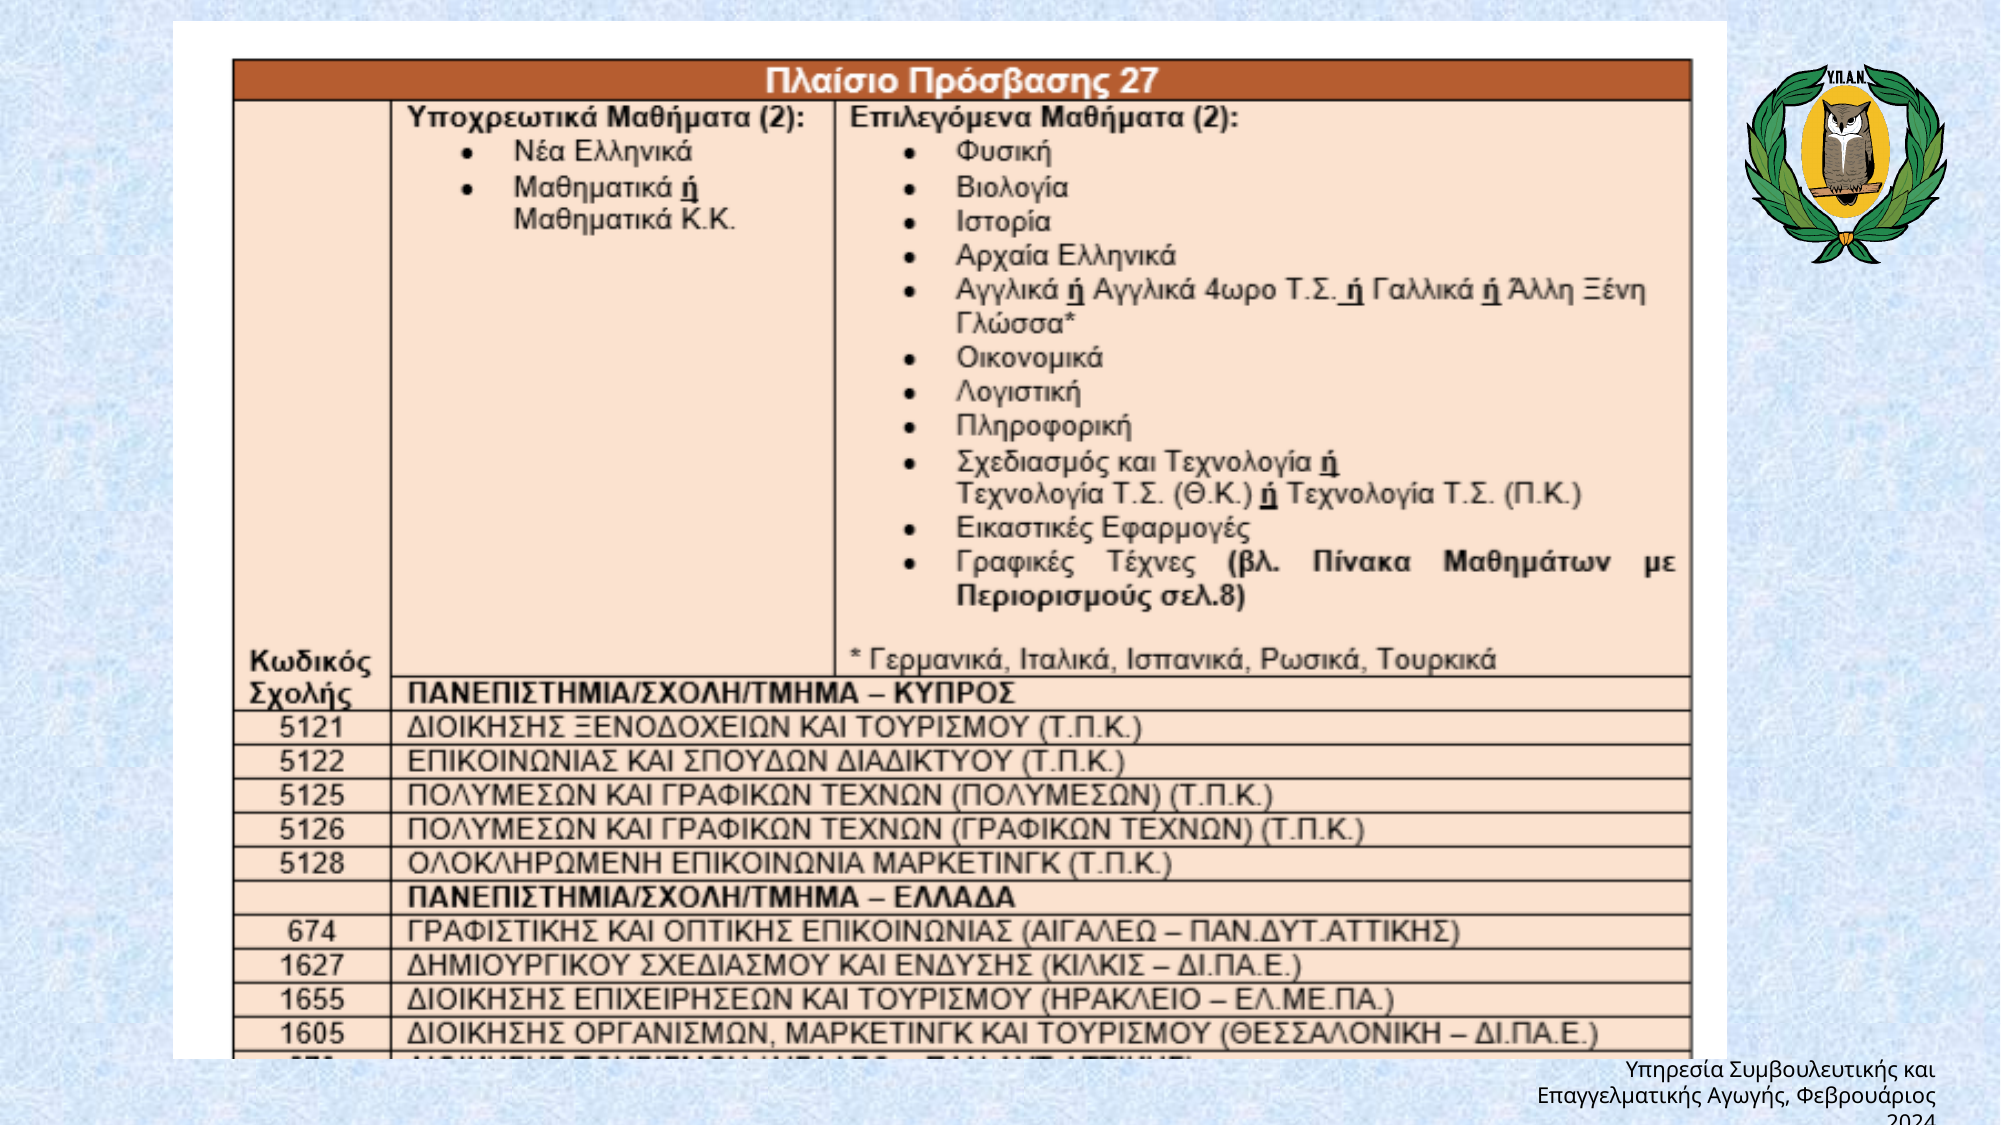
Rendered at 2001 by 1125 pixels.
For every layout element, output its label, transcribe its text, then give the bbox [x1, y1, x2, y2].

slide_number Υπηρεσία Συμβουλευτικής και Επαγγελματικής Αγωγής, Φεβρουάριος 2024 [1501, 1065, 1952, 1125]
picture [0, 0, 2001, 1125]
